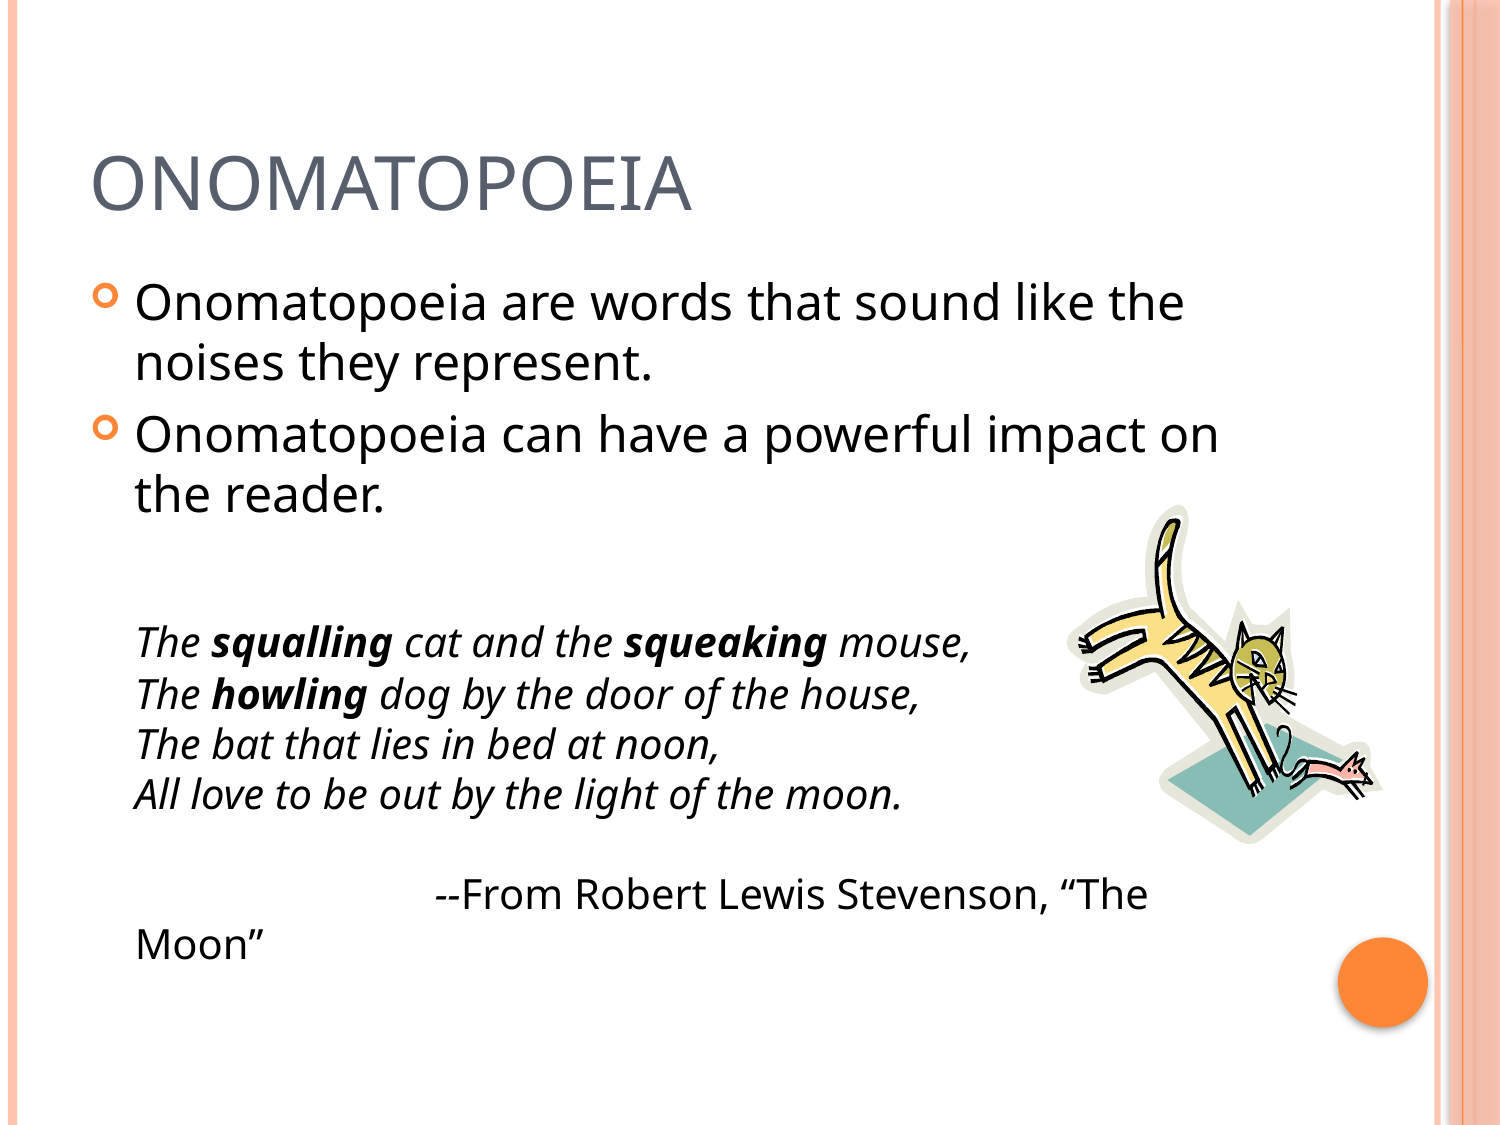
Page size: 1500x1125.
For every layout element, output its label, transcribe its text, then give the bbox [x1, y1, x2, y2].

list Onomatopoeia are words that sound like the noises they represent. Onomatopoeia can have a powerful impact on the reader. The squalling cat and the squeaking mouse, The howling dog by the door of the house, The bat that lies in bed at noon, All love to be out by the light of the moon. --From Robert Lewis Stevenson, “The Moon” [75, 262, 1300, 1062]
title Onomatopoeia [75, 45, 1300, 233]
picture [1061, 499, 1388, 851]
